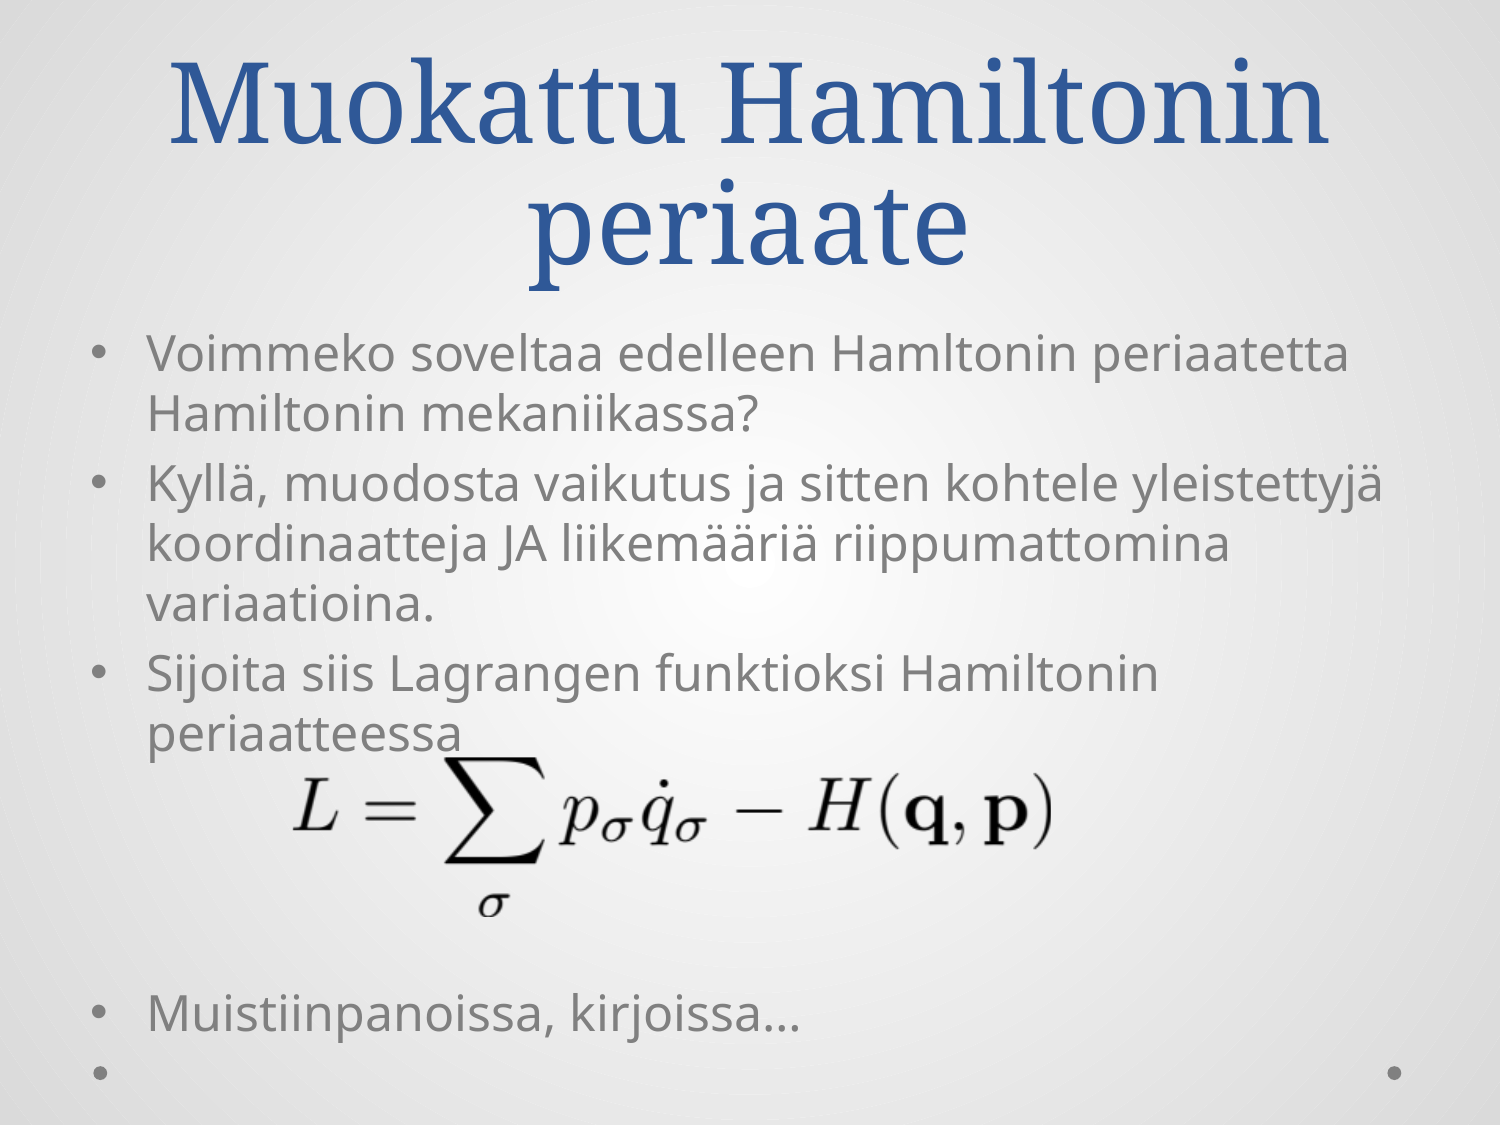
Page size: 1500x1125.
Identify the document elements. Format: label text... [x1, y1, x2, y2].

title Muokattu Hamiltonin periaate [75, 31, 1425, 295]
list Voimmeko soveltaa edelleen Hamltonin periaatetta Hamiltonin mekaniikassa? Kyllä, muodosta vaikutus ja sitten kohtele yleistettyjä koordinaatteja JA liikemääriä riippumattomina variaatioina. Sijoita siis Lagrangen funktioksi Hamiltonin periaatteessa Muistiinpanoissa, kirjoissa… [75, 314, 1425, 1057]
picture [292, 756, 1052, 918]
